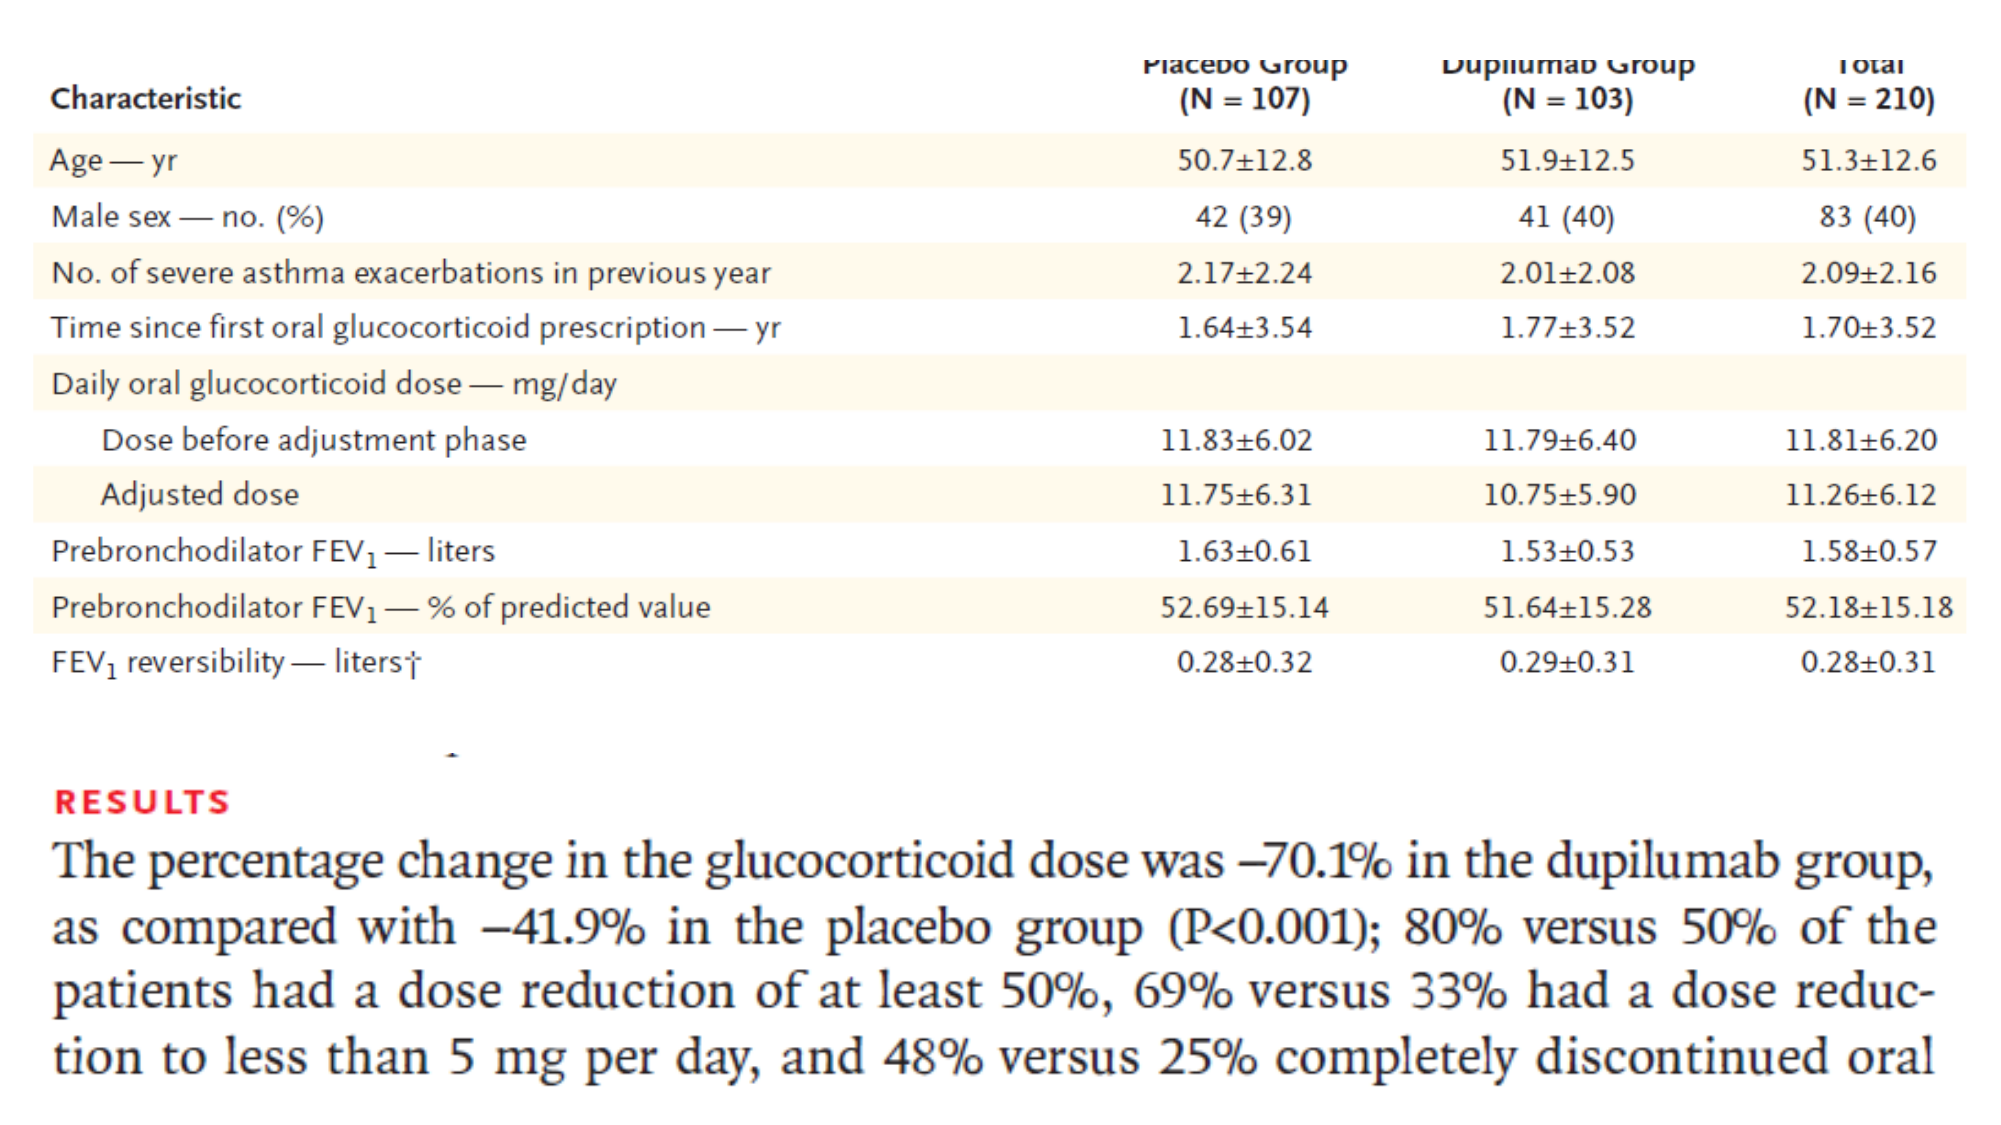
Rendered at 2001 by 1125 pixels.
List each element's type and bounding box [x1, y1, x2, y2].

picture [33, 60, 1967, 683]
picture [47, 753, 1952, 1088]
